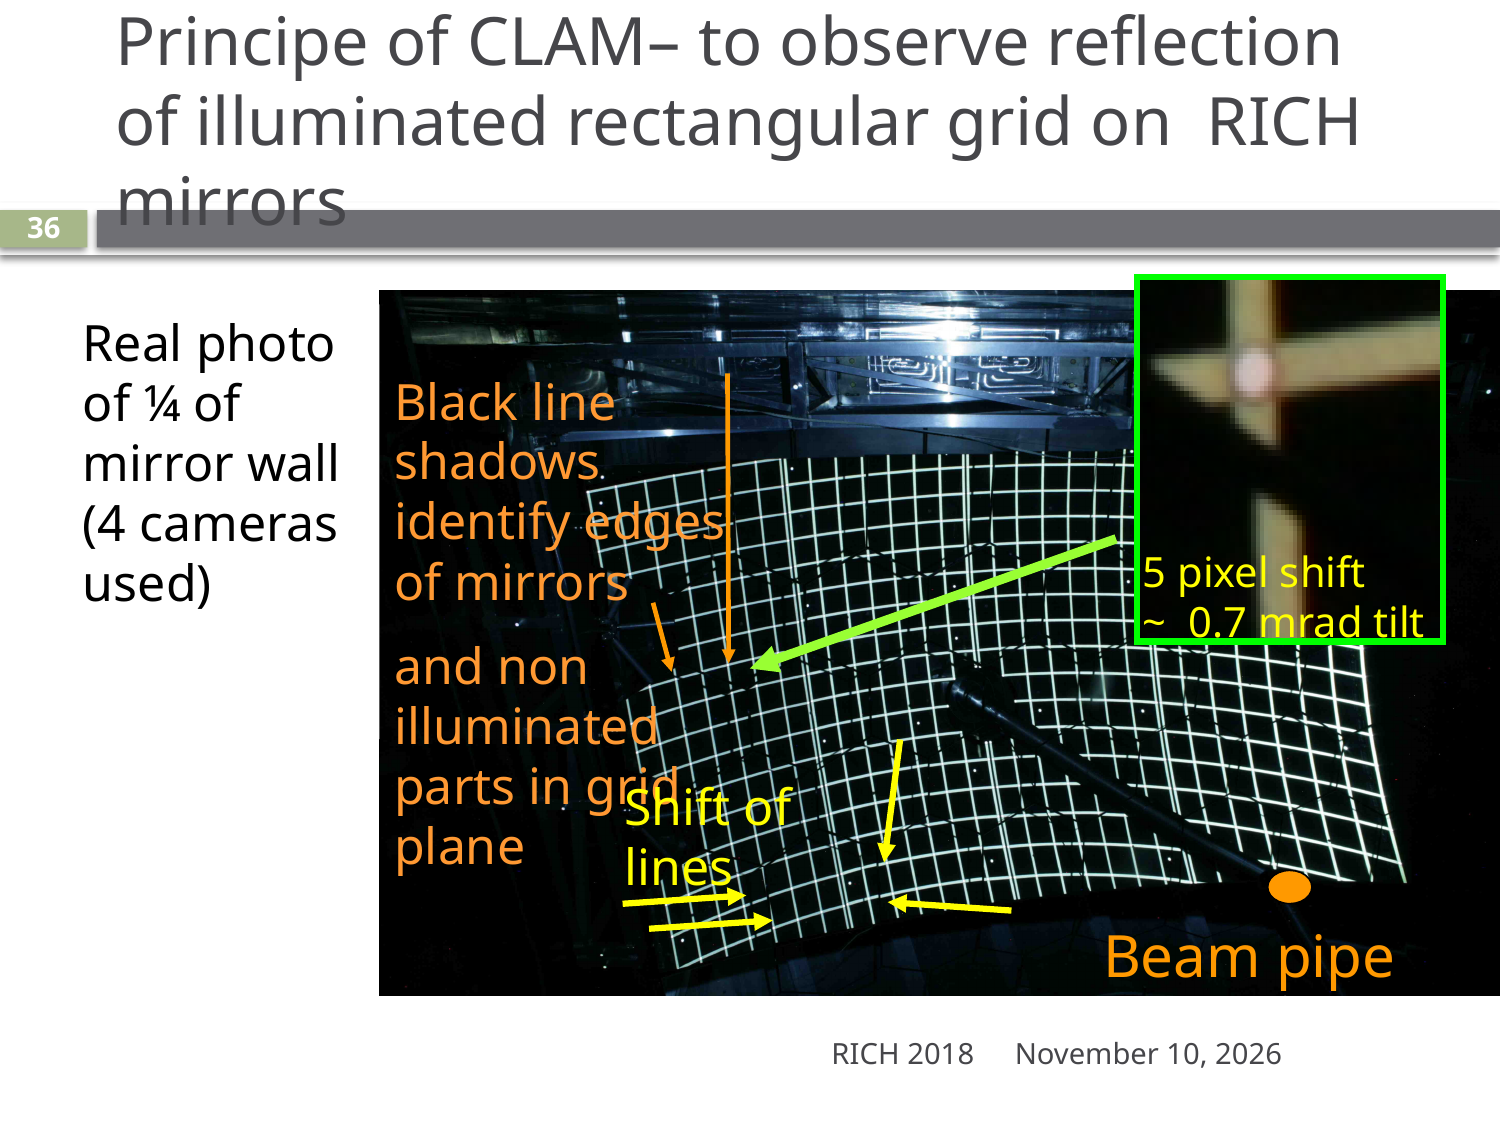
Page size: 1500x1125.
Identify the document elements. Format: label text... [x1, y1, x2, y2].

slide_number 36 [0, 208, 88, 249]
footer RICH 2018 [99, 1024, 990, 1085]
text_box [379, 290, 1500, 999]
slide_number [999, 1025, 1438, 1085]
title Principe of CLAM– to observe reflection of illuminated rectangular grid on RICH mirrors [100, 37, 1438, 200]
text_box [749, 279, 1460, 730]
text_box Real photo of ¼ of mirror wall (4 cameras used) [68, 304, 373, 740]
